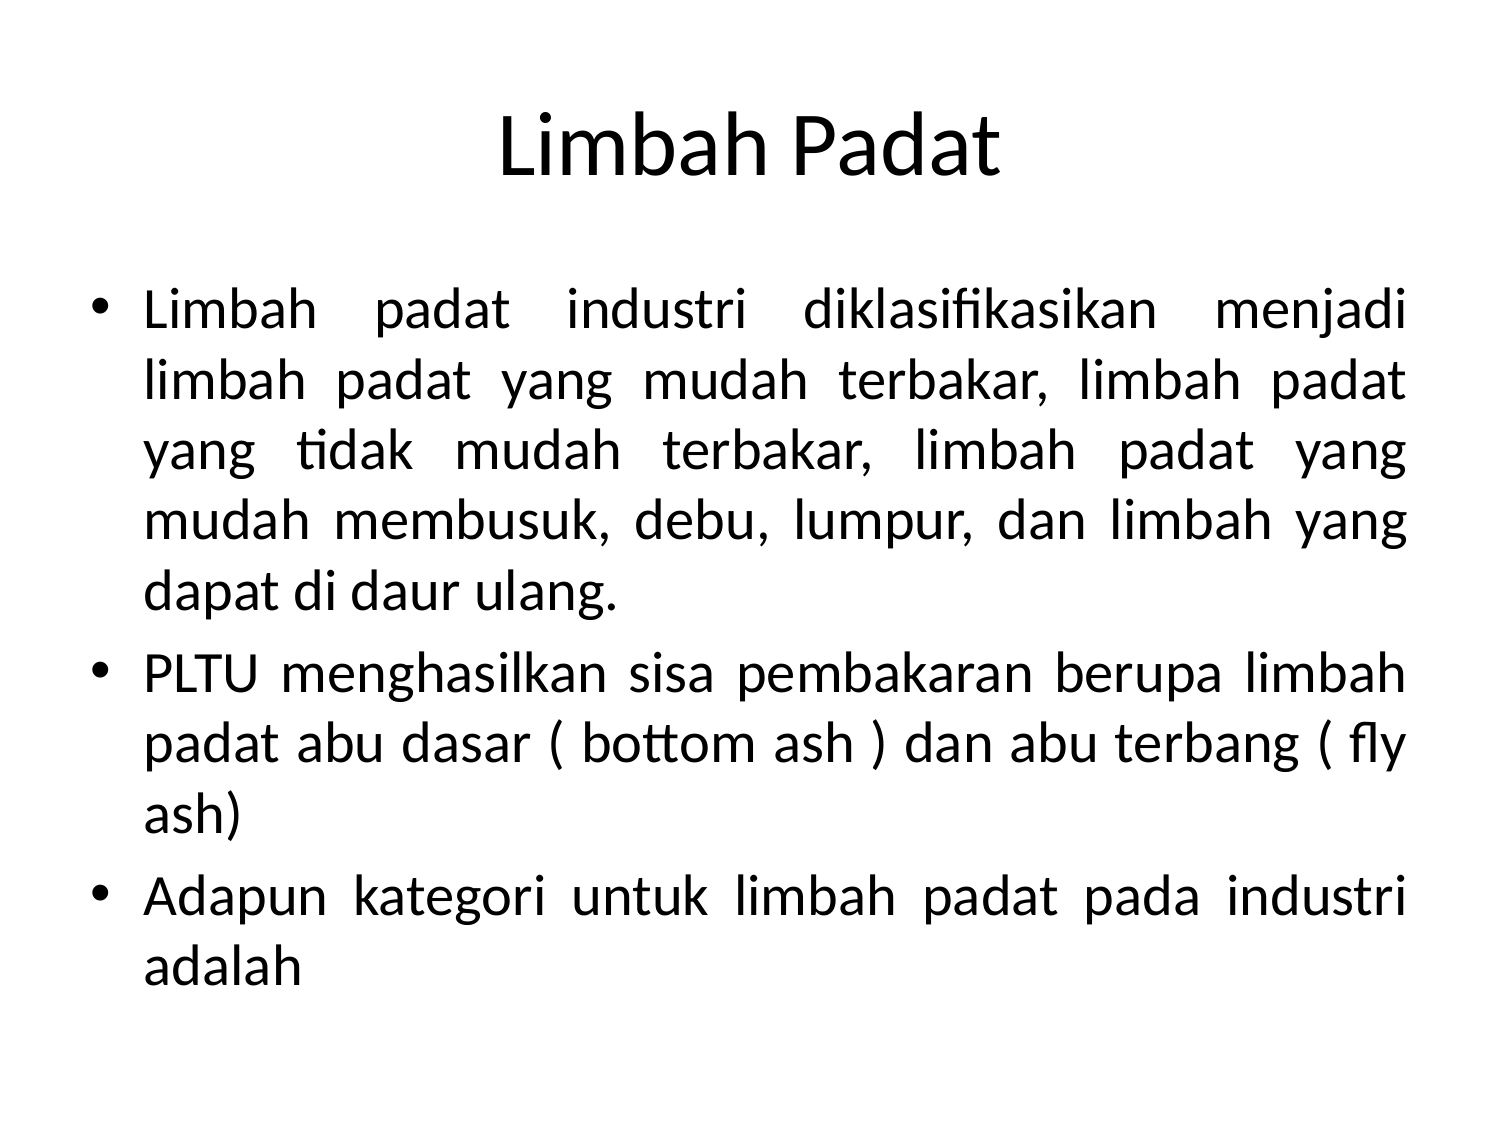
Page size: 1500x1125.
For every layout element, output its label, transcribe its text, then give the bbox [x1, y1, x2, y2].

title Limbah Padat [75, 45, 1425, 233]
list Limbah padat industri diklasifikasikan menjadi limbah padat yang mudah terbakar, limbah padat yang tidak mudah terbakar, limbah padat yang mudah membusuk, debu, lumpur, dan limbah yang dapat di daur ulang. PLTU menghasilkan sisa pembakaran berupa limbah padat abu dasar ( bottom ash ) dan abu terbang ( fly ash) Adapun kategori untuk limbah padat pada industri adalah [75, 262, 1425, 1005]
